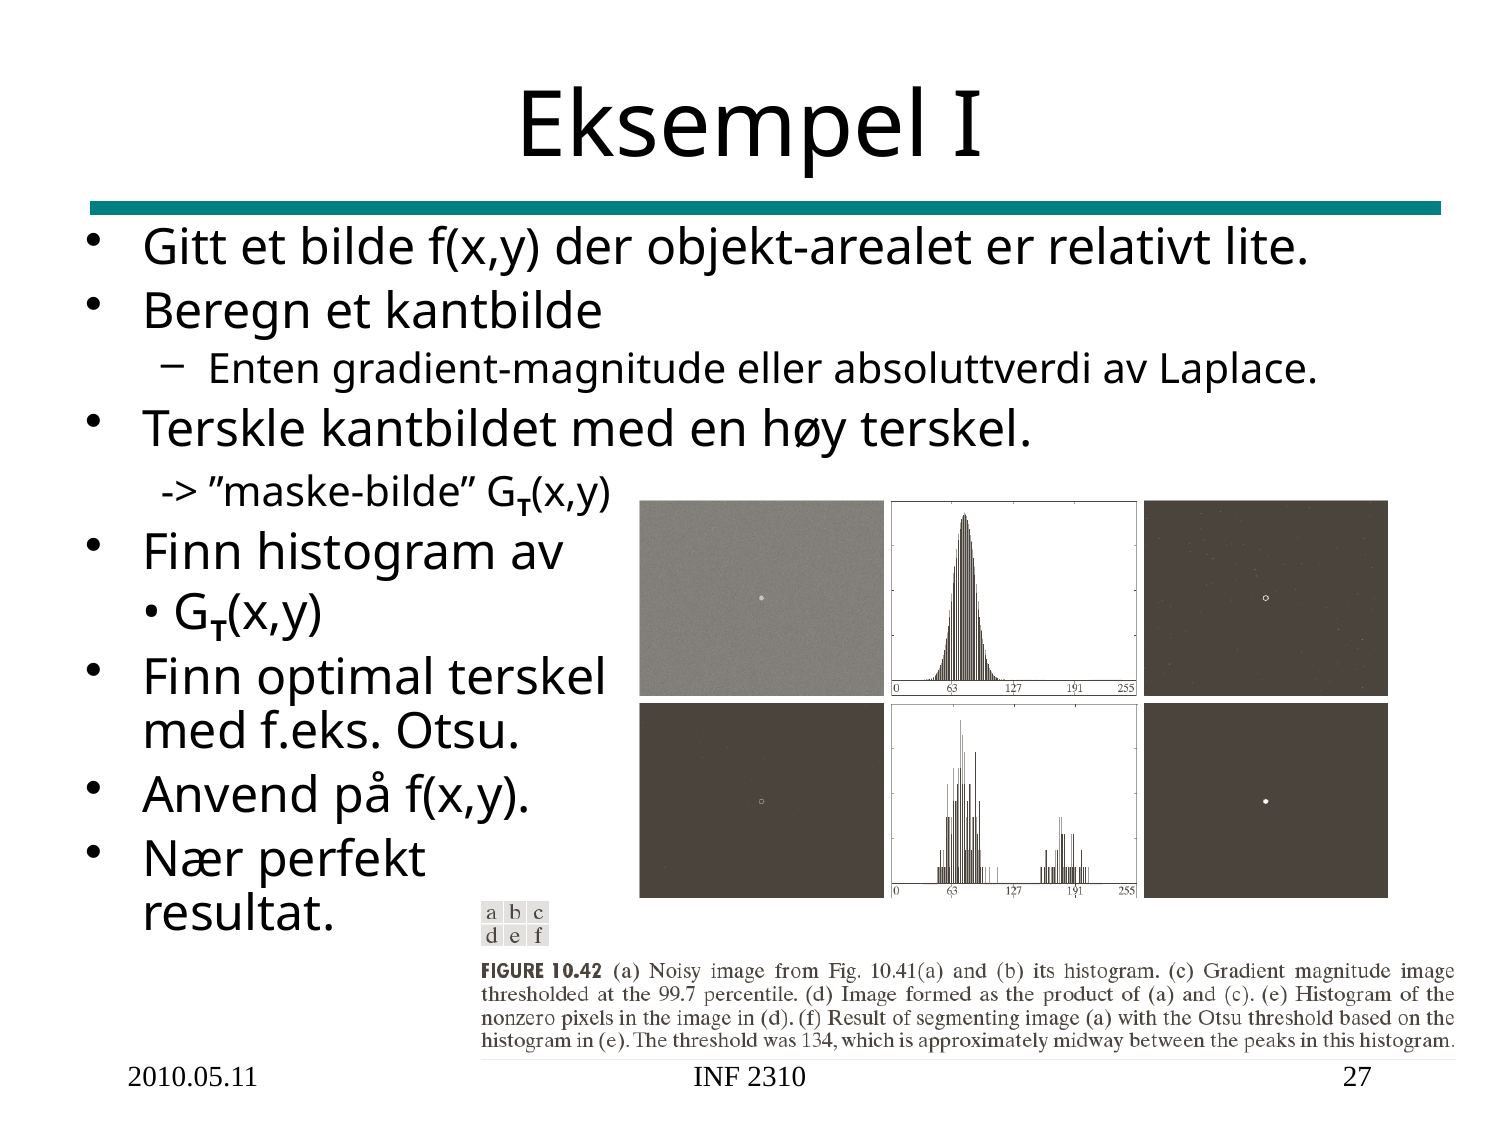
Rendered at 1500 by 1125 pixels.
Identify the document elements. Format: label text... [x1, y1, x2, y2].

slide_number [112, 1049, 448, 1101]
list Gitt et bilde f(x,y) der objekt-arealet er relativt lite. Beregn et kantbilde Enten gradient-magnitude eller absoluttverdi av Laplace. Terskle kantbildet med en høy terskel. -> ”maske-bilde” GT(x,y) Finn histogram av f(x,y) • GT(x,y) Finn optimal terskel med f.eks. Otsu. Anvend på f(x,y). Nær perfekt resultat. [70, 213, 1347, 1002]
footer INF 2310 [512, 1074, 988, 1101]
title Eksempel I [112, 38, 1388, 202]
slide_number 27 [1074, 1074, 1388, 1101]
picture [473, 495, 1459, 1065]
